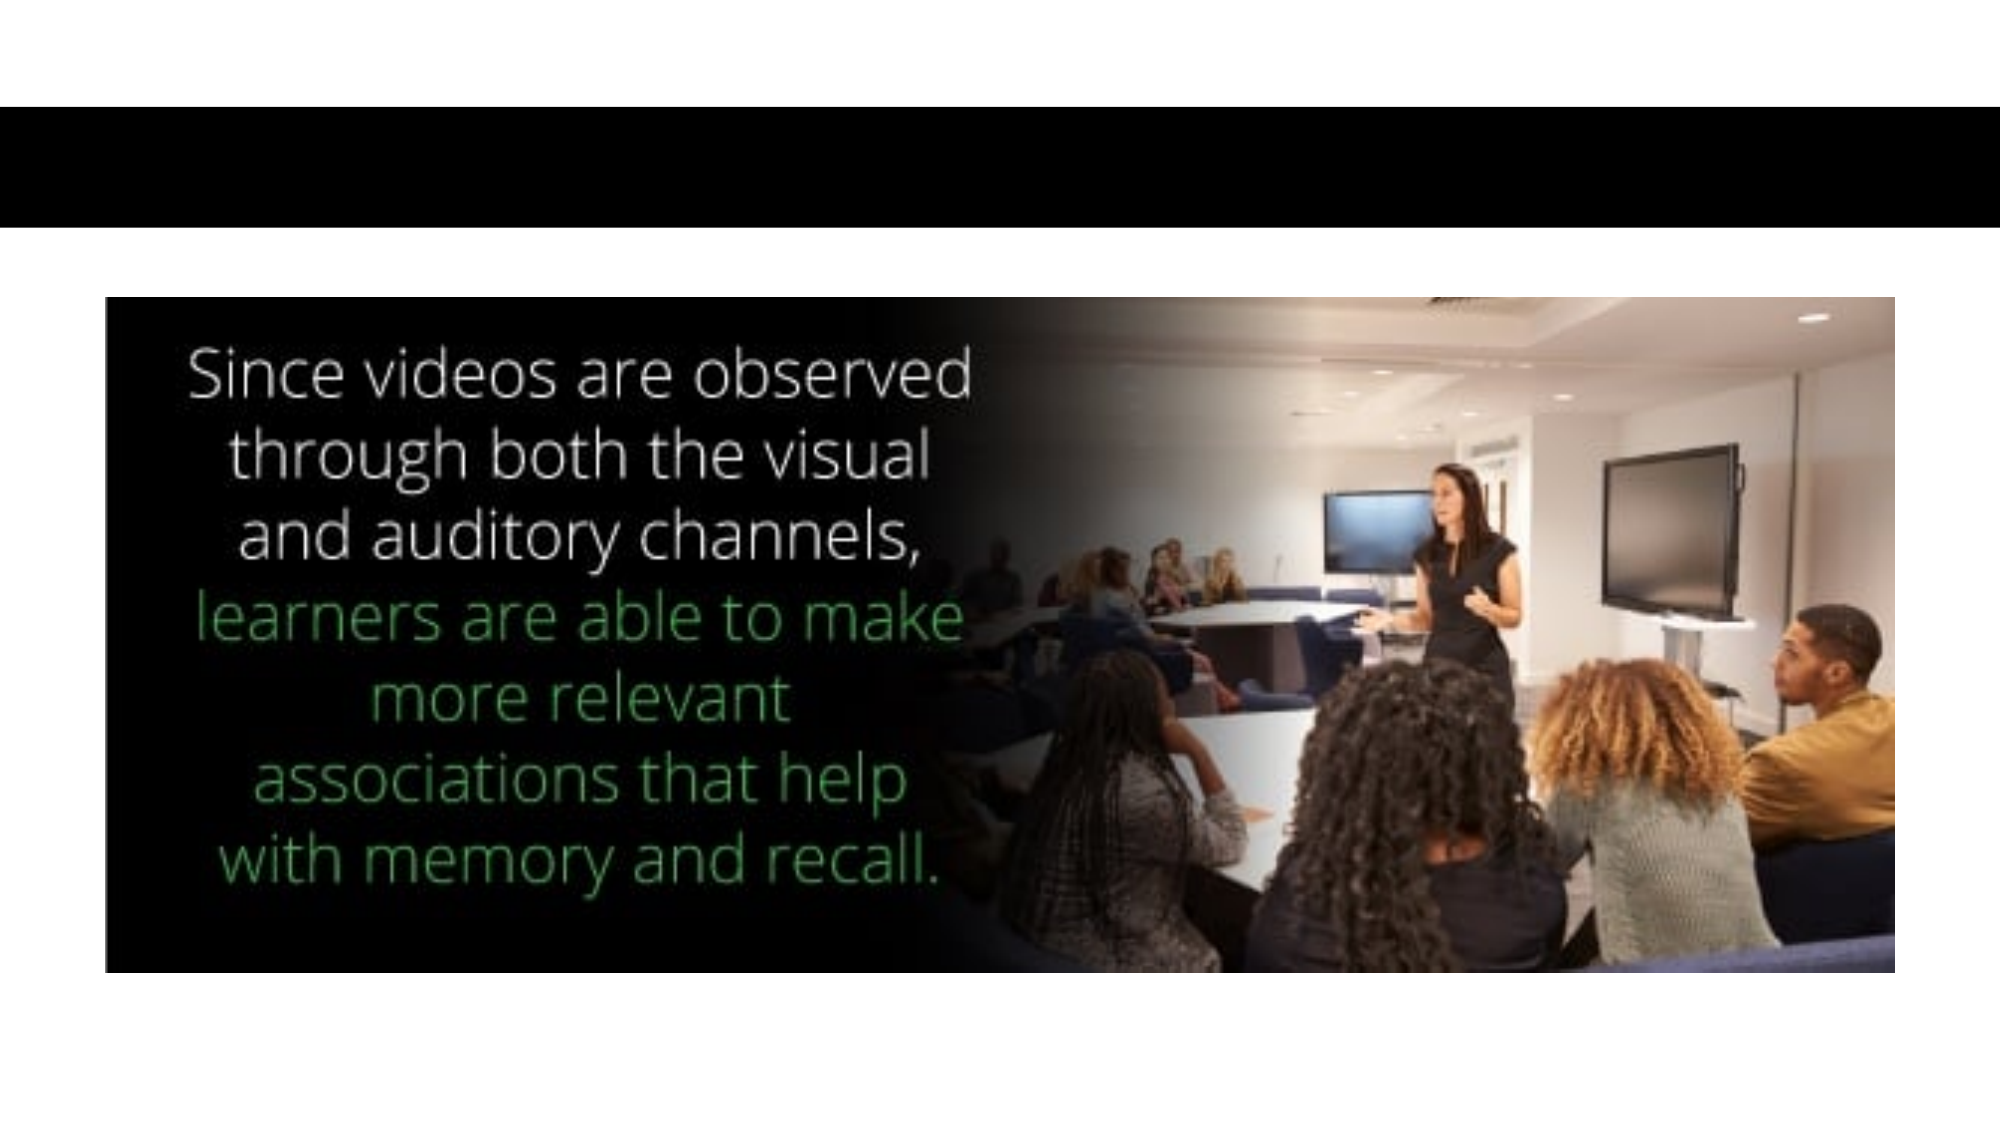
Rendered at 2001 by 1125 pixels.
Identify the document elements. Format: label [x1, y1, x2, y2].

text_box [0, 106, 2000, 229]
picture [105, 297, 1895, 973]
